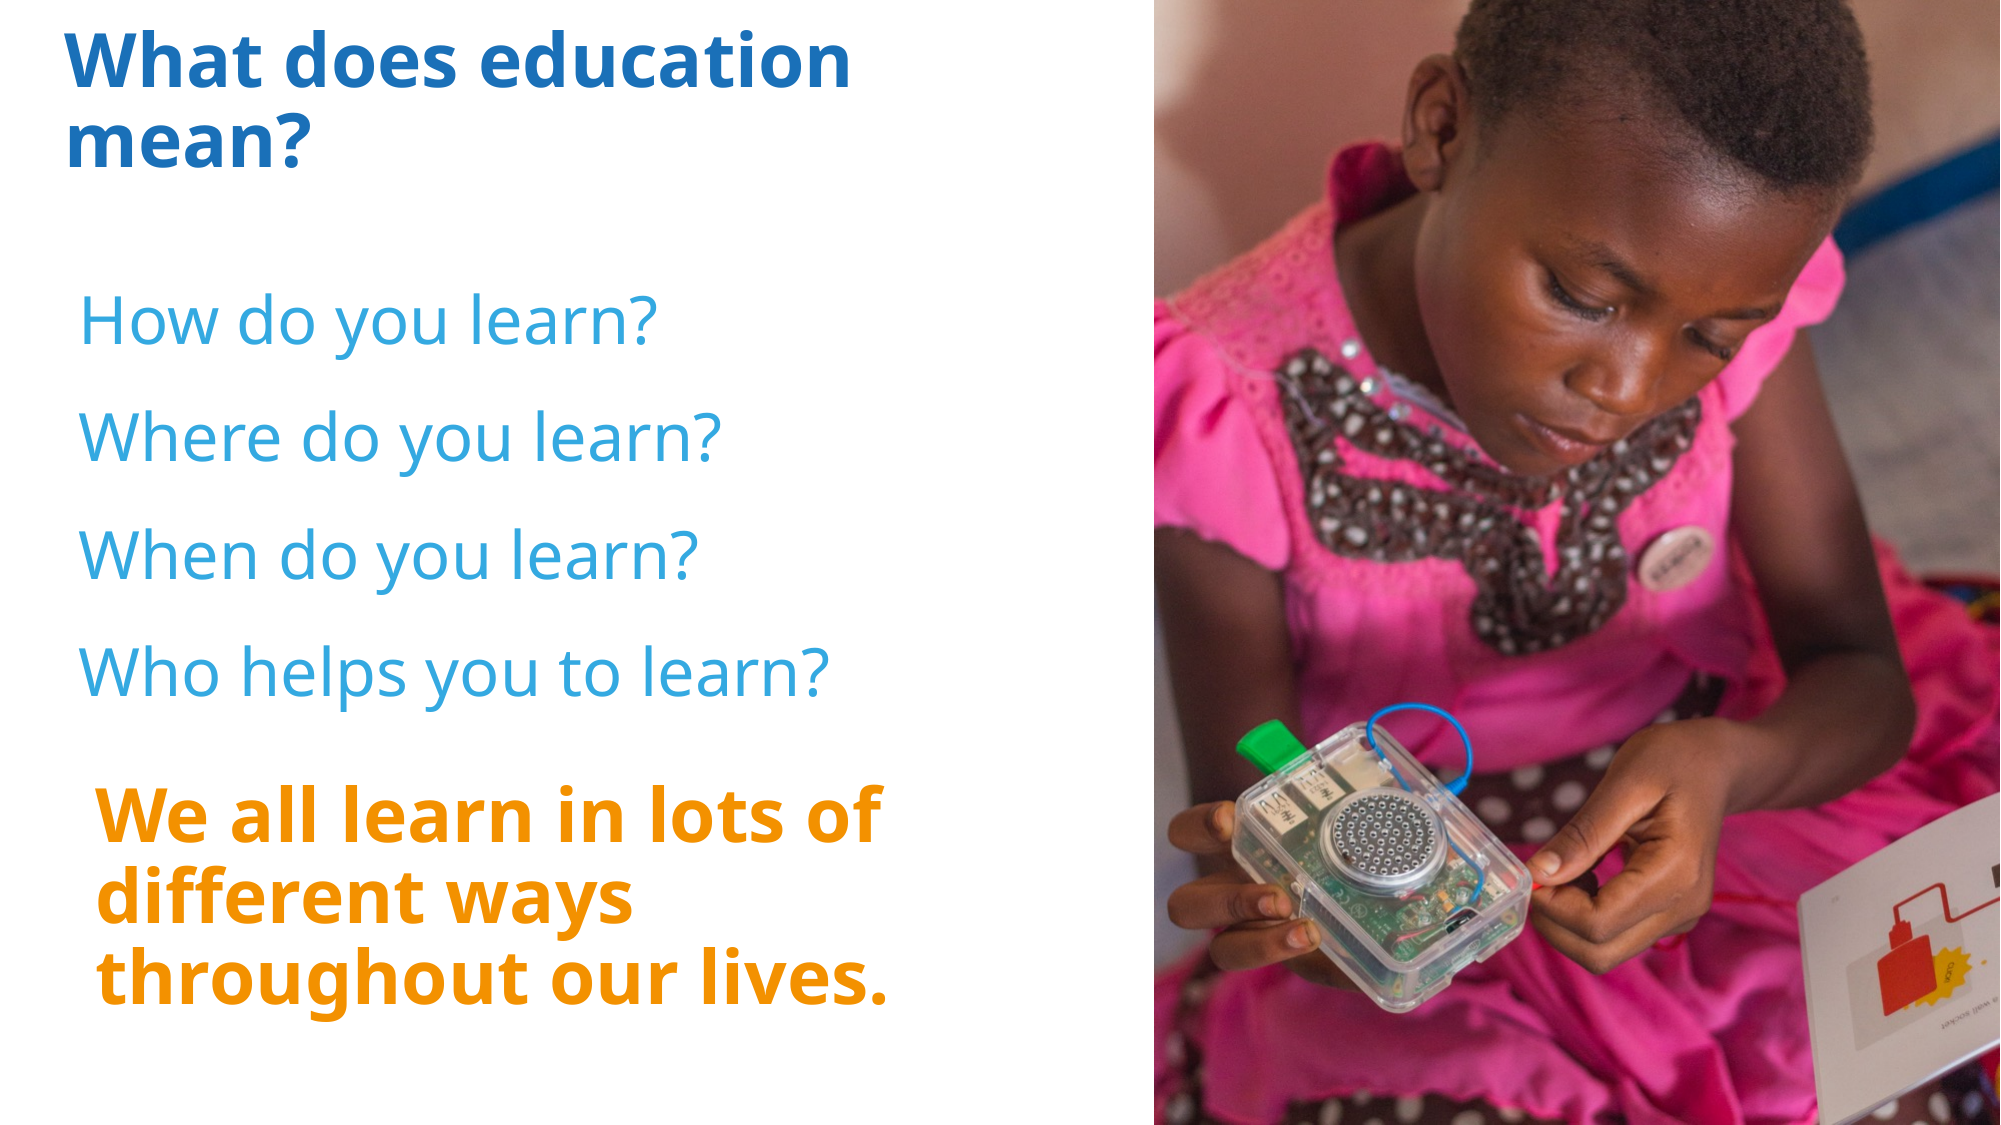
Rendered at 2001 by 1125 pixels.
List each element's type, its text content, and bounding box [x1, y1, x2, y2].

title What does education mean? [49, 13, 1104, 192]
text_box We all learn in lots of different ways throughout our lives. [80, 850, 953, 1029]
list How do you learn? Where do you learn? When do you learn? Who helps you to learn? [63, 270, 960, 673]
picture [1154, 0, 2000, 1125]
